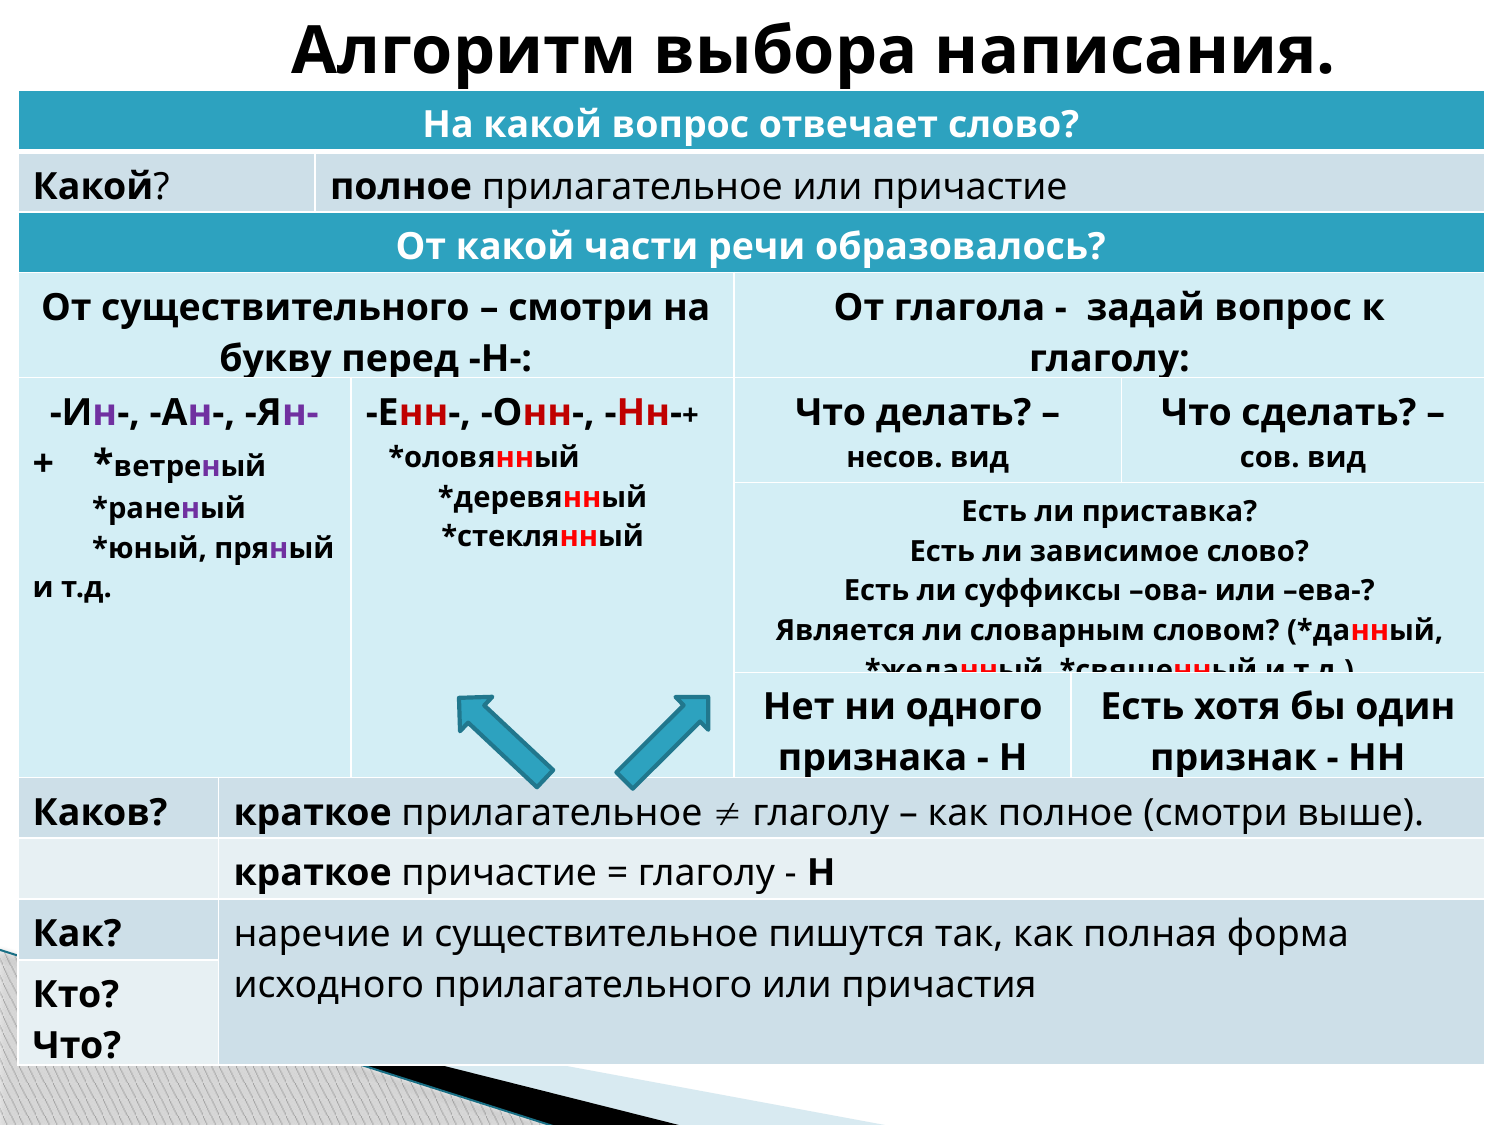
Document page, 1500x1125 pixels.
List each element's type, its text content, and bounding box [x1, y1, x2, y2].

table_cell От существительного – смотри на букву перед -Н-: [19, 273, 733, 377]
table_cell [19, 839, 218, 898]
table_cell наречие и существительное пишутся так, как полная форма исходного прилагательного или причастия [219, 900, 1484, 1064]
table_cell Что делать? – несов. вид [735, 378, 1121, 482]
table_cell Что сделать? – сов. вид [1122, 378, 1484, 482]
table_cell От глагола - задай вопрос к глаголу: [735, 273, 1484, 377]
table_cell Есть ли приставка? Есть ли зависимое слово? Есть ли суффиксы –ова- или –ева-? Является ли словарным словом? (*данный, *желанный, *священный и т.д.) [735, 483, 1484, 672]
table_cell полное прилагательное или причастие [316, 154, 1484, 211]
table_cell От какой части речи образовалось? [19, 213, 1484, 272]
table_cell краткое прилагательное  глаголу – как полное (смотри выше). [219, 778, 1484, 837]
table_cell Нет ни одного признака - Н [735, 673, 1070, 777]
table_cell Кто? Что? [19, 961, 218, 1064]
table_cell -Енн-, -Онн-, -Нн-+ *оловянный *деревянный *стеклянный [352, 378, 733, 777]
table_cell -Ин-, -Ан-, -Ян- + *ветреный *раненый *юный, пряный и т.д. [19, 378, 350, 777]
table_cell Есть хотя бы один признак - НН [1072, 673, 1484, 777]
text_box Алгоритм выбора написания. [276, 0, 1352, 89]
table_cell краткое причастие = глаголу - Н [219, 839, 1484, 898]
text_box [614, 694, 711, 791]
table_cell Как? [19, 900, 218, 959]
text_box [456, 694, 556, 790]
table_cell Какой? [19, 154, 314, 211]
table_header На какой вопрос отвечает слово? [19, 91, 1484, 149]
table_cell Каков? [19, 778, 218, 837]
